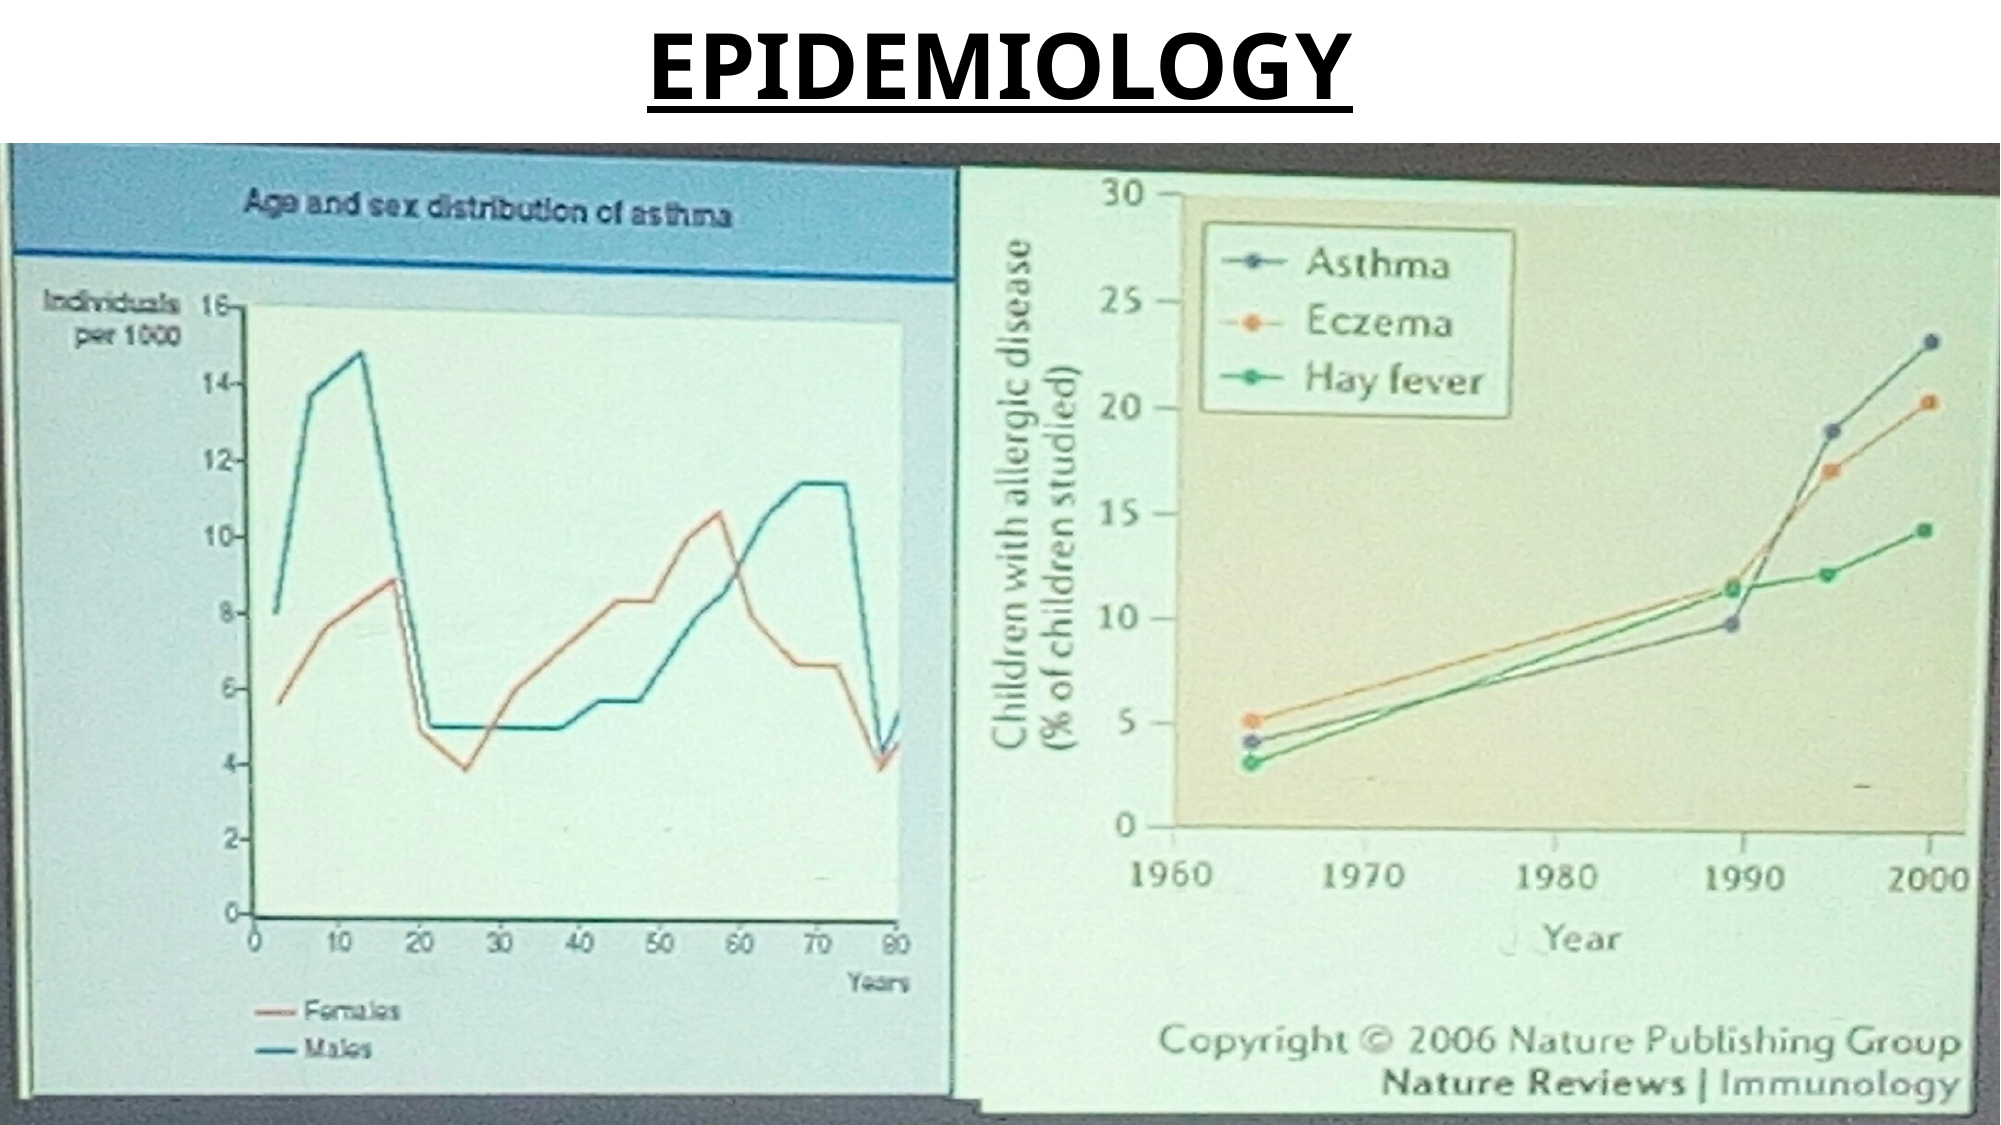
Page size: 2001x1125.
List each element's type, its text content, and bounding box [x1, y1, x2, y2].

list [0, 143, 2000, 1125]
title EPIDEMIOLOGY [0, 0, 2000, 140]
